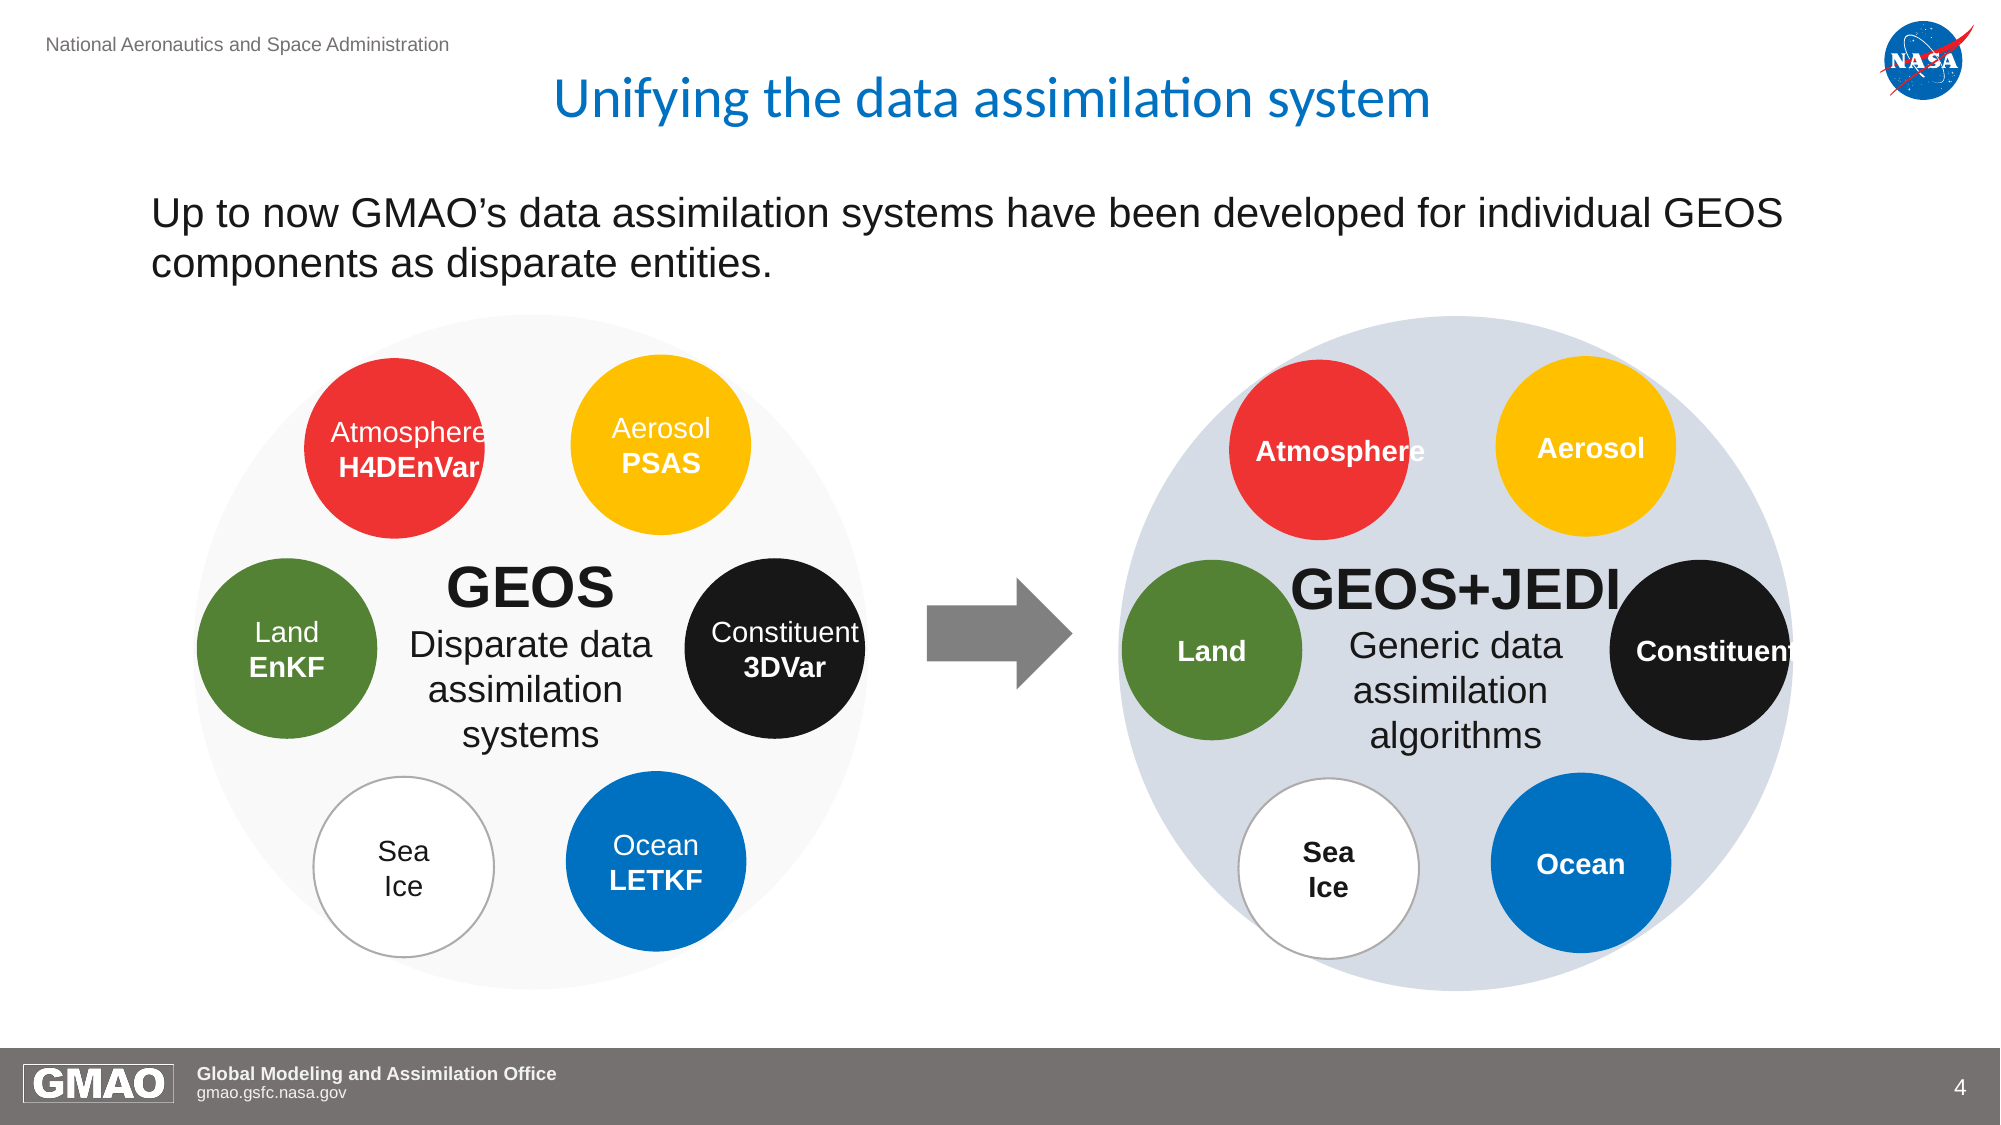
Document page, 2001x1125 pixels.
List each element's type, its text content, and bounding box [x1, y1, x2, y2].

text_box Ocean LETKF [564, 770, 748, 953]
text_box Up to now GMAO’s data assimilation systems have been developed for individual GEOS components as disparate entities. [136, 178, 1939, 293]
text_box Unifying the data assimilation system [128, 51, 1857, 137]
text_box Land EnKF [195, 557, 379, 740]
text_box [925, 575, 1075, 693]
text_box GEOS Disparate data assimilation systems [192, 313, 870, 991]
slide_number 4 [1894, 1056, 1982, 1117]
text_box Atmosphere H4DEnVar [303, 357, 486, 540]
text_box Sea Ice [312, 775, 496, 959]
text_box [1118, 316, 1794, 992]
picture [23, 1064, 174, 1103]
text_box Aerosol PSAS [569, 353, 753, 537]
text_box Constituent 3DVar [683, 557, 867, 740]
